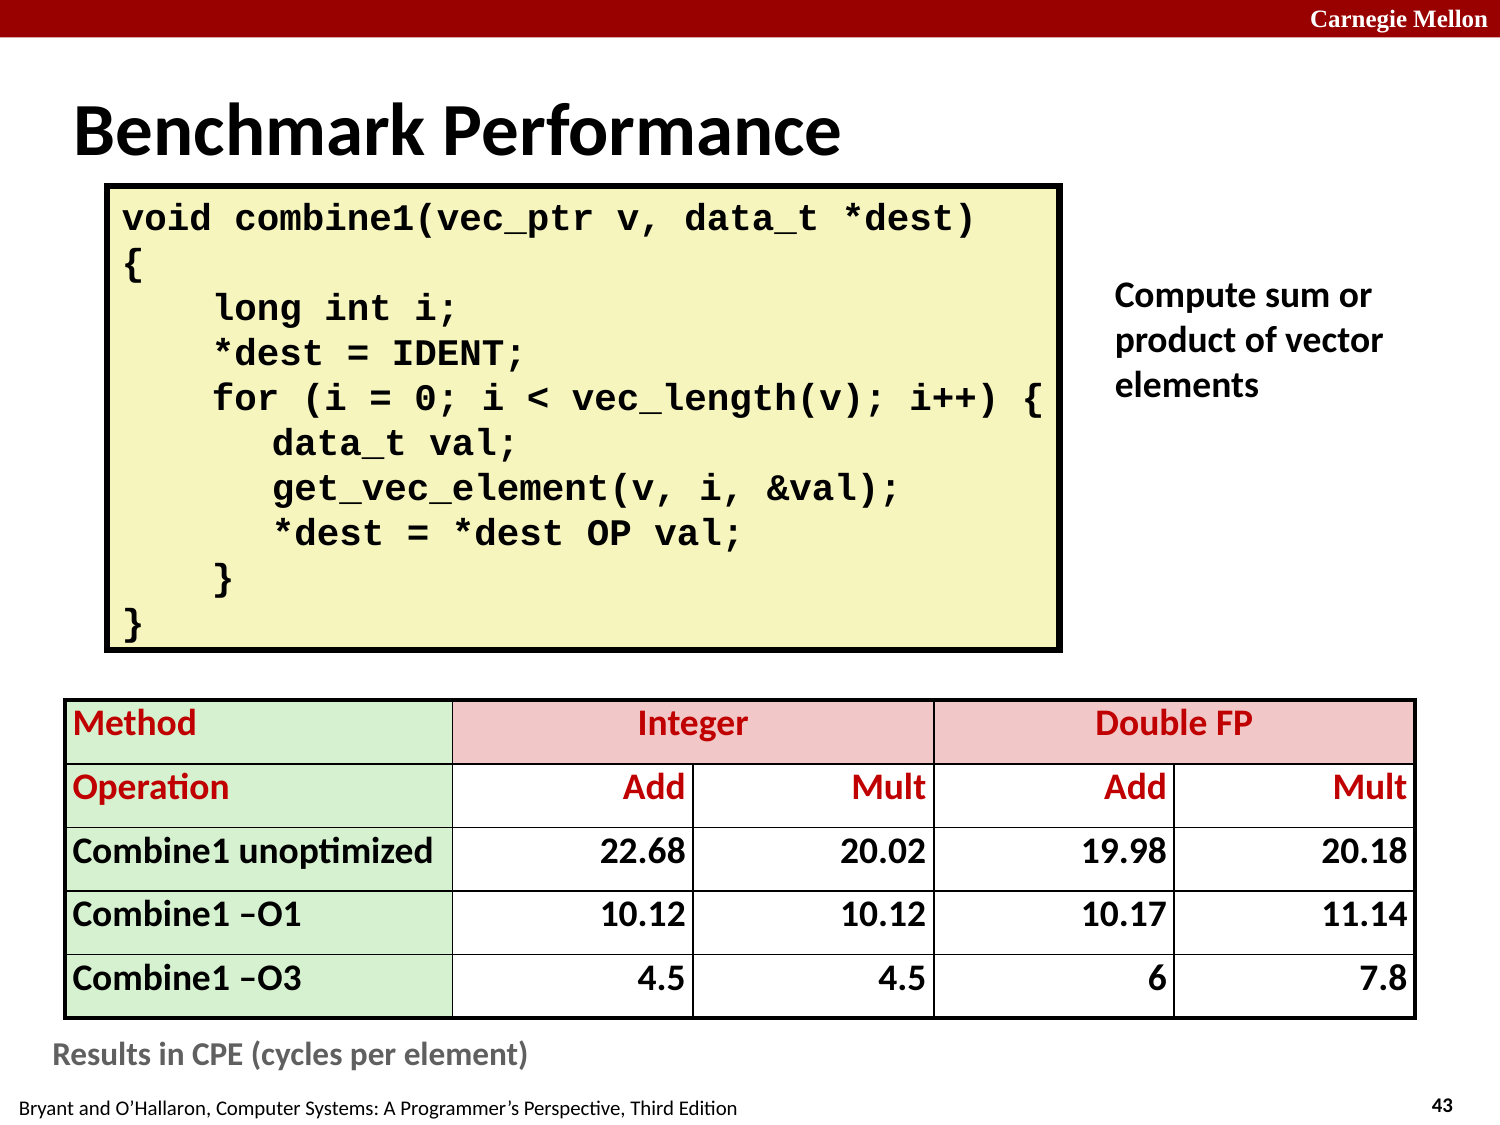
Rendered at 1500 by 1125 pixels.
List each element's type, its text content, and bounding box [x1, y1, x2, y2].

table_cell Mult [1175, 765, 1413, 827]
table_cell Add [935, 765, 1173, 827]
table_cell 4.5 [694, 955, 933, 1016]
table_cell Mult [694, 765, 933, 827]
table_cell 6 [935, 955, 1173, 1016]
title Benchmark Performance [58, 62, 1305, 188]
table_cell 7.8 [1175, 955, 1413, 1016]
table_header Method [67, 702, 452, 763]
table_cell 22.68 [453, 828, 692, 890]
table_header Double FP [935, 702, 1413, 763]
table_cell Combine1 –O3 [67, 955, 452, 1016]
table_cell Add [453, 765, 692, 827]
table_cell Combine1 unoptimized [67, 828, 452, 890]
table_cell 10.12 [694, 892, 933, 954]
table_header Integer [453, 702, 933, 763]
table_cell 20.18 [1175, 828, 1413, 890]
text_box void combine1(vec_ptr v, data_t *dest) { long int i; *dest = IDENT; for (i = 0; i < vec_length(v); i++) { data_t val; get_vec_element(v, i, &val); *dest = *dest OP val; } } [107, 185, 1060, 651]
table_cell 10.12 [453, 892, 692, 954]
table_cell 20.02 [694, 828, 933, 890]
table_cell Combine1 –O1 [67, 892, 452, 954]
text_box Results in CPE (cycles per element) [37, 1024, 925, 1080]
table_cell Operation [67, 765, 452, 827]
table_cell 4.5 [453, 955, 692, 1016]
table_cell 10.17 [935, 892, 1173, 954]
table_cell 19.98 [935, 828, 1173, 890]
table_cell 11.14 [1175, 892, 1413, 954]
text_box Compute sum or product of vector elements [1100, 262, 1500, 413]
